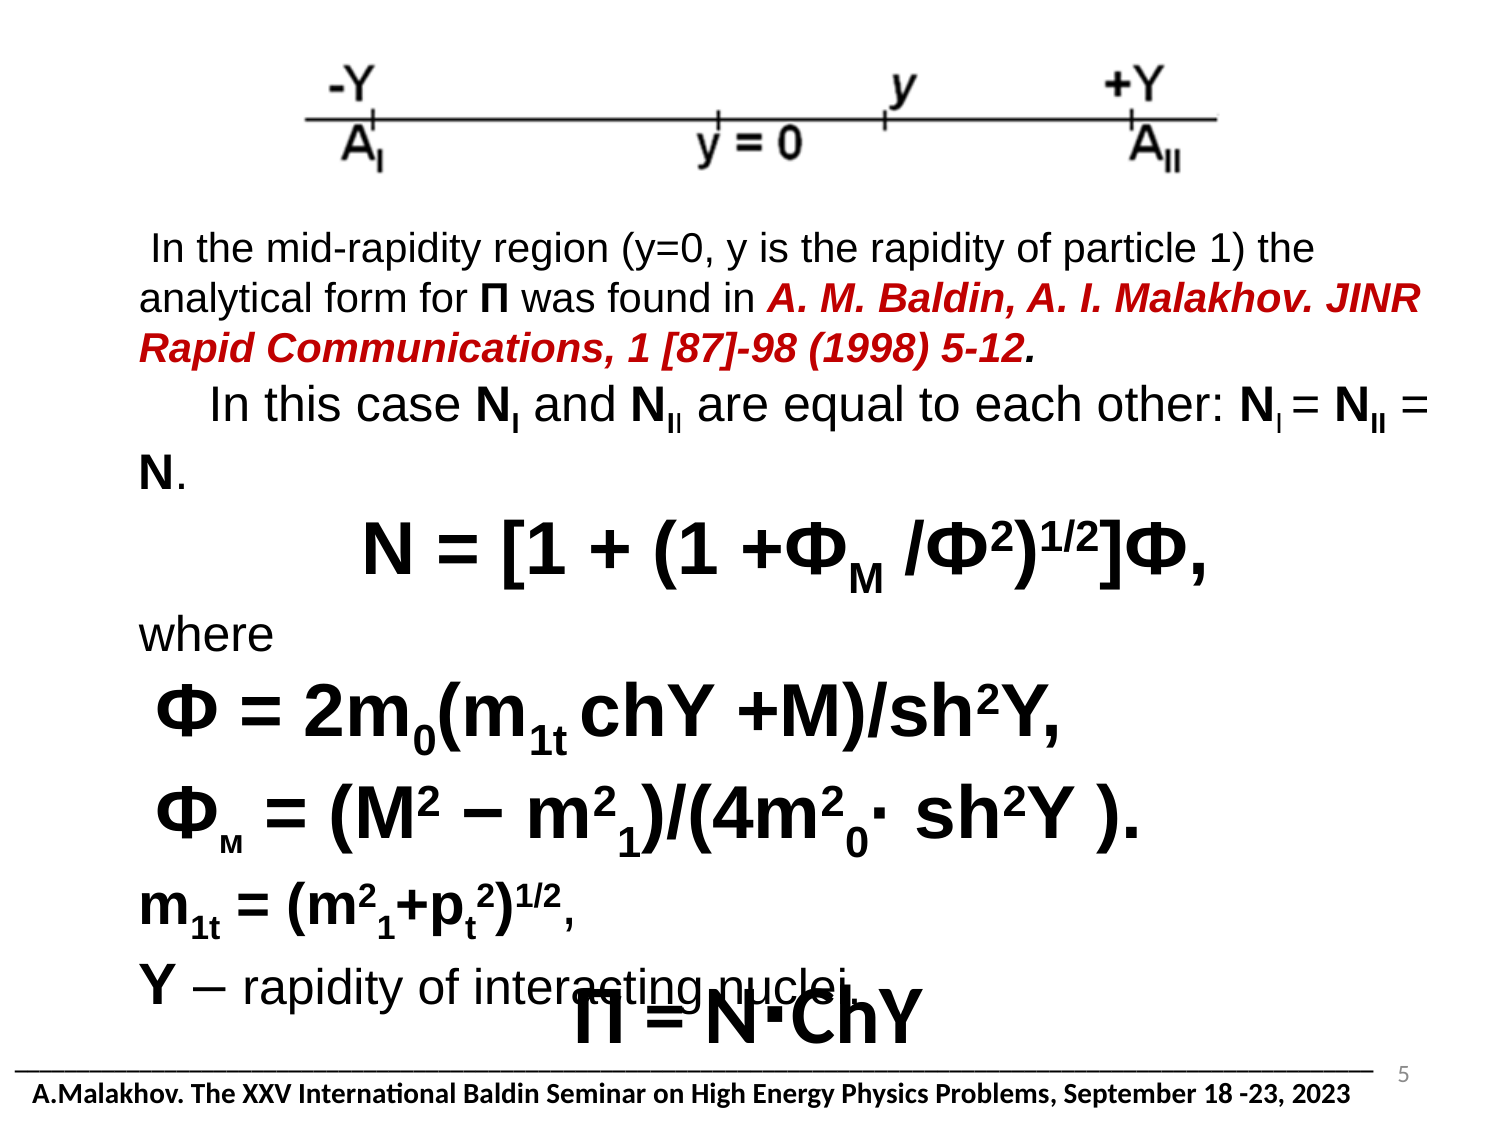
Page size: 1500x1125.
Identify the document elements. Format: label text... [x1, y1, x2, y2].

text_box _____________________________________________________________________________________________________________ A.Malakhov. The XXV International Baldin Seminar on High Energy Physics Problems, September 18 -23, 2023 [0, 1036, 1400, 1117]
slide_number 5 [1400, 1042, 1425, 1103]
text_box In the mid-rapidity region (y=0, y is the rapidity of particle 1) the analytical form for П was found in A. M. Baldin, A. I. Malakhov. JINR Rapid Communications, 1 [87]-98 (1998) 5-12. In this case NI and NII are equal to each other: NI = NII = N. N = [1 + (1 +ФМ /Ф2)1/2]Ф, where Ф = 2m0(m1t chY +M)/sh2Y, Фм = (M2 − m21)/(4m20· sh2Y ). m1t = (m21+pt2)1/2, Y – rapidity of interacting nuclei. [123, 213, 1447, 1024]
picture [277, 42, 1234, 204]
text_box П = N∙ChY [558, 952, 939, 1036]
